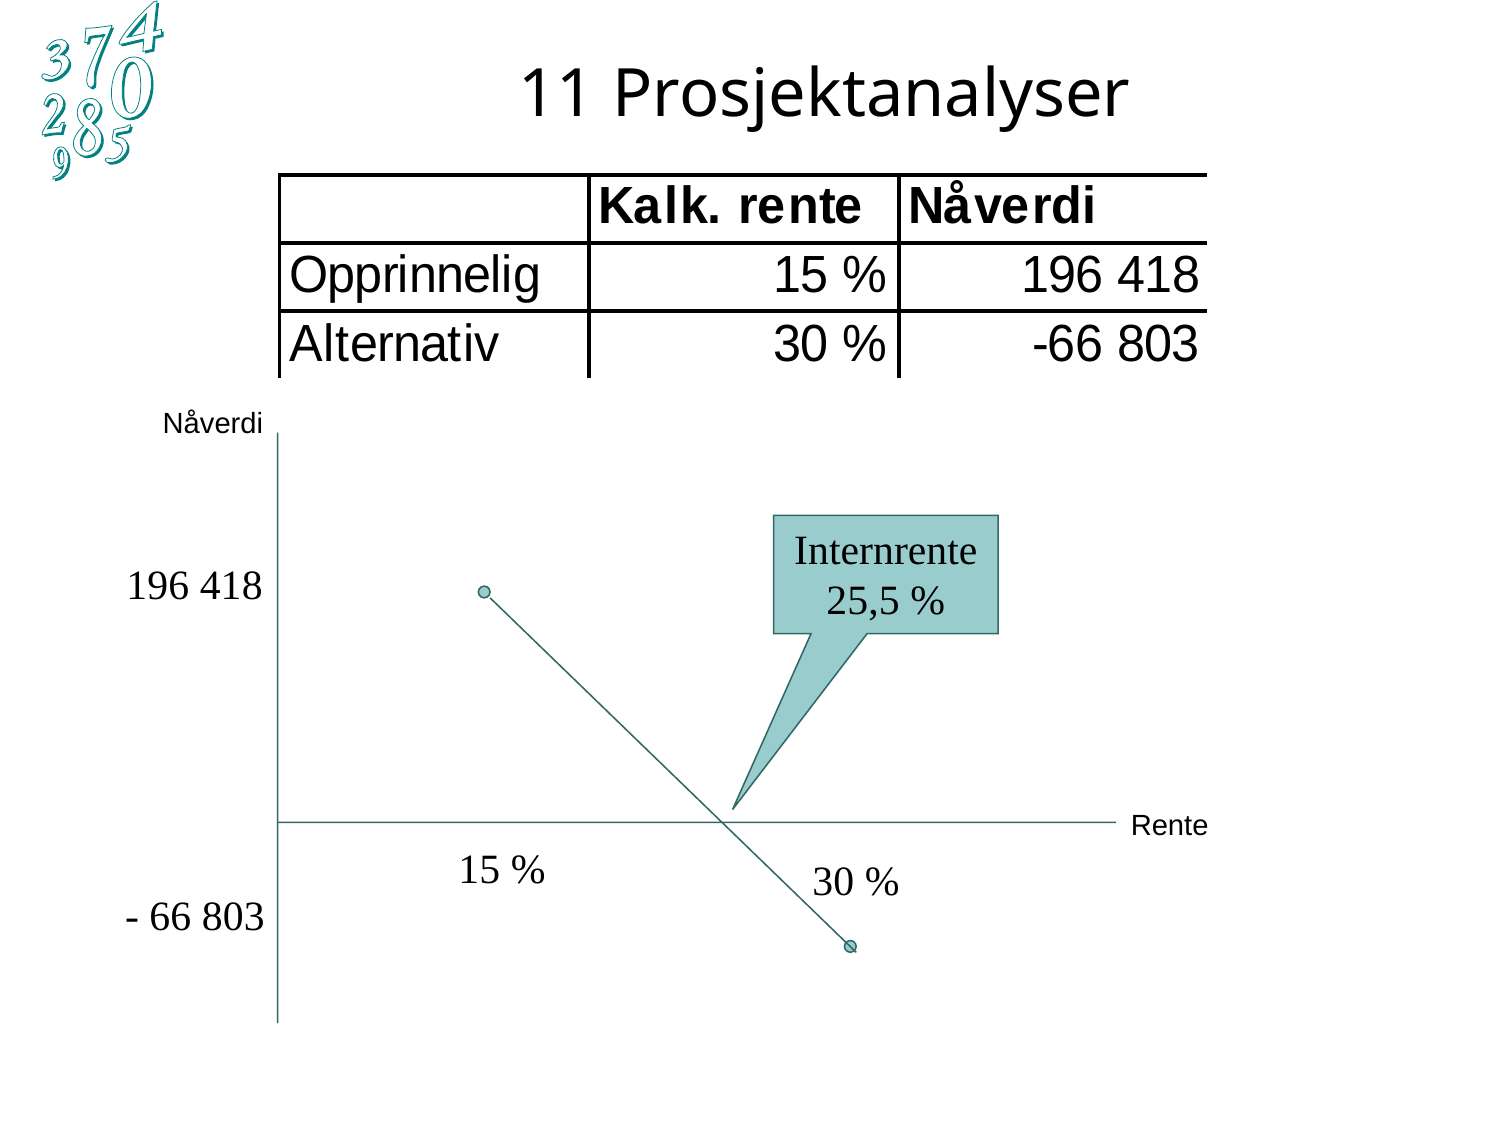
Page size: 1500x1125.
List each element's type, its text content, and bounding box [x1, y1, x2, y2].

title 11 Prosjektanalyser [150, 31, 1500, 149]
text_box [277, 172, 1211, 383]
text_box Nåverdi [147, 397, 290, 430]
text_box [88, 432, 1117, 1024]
text_box Rente [1121, 798, 1258, 849]
